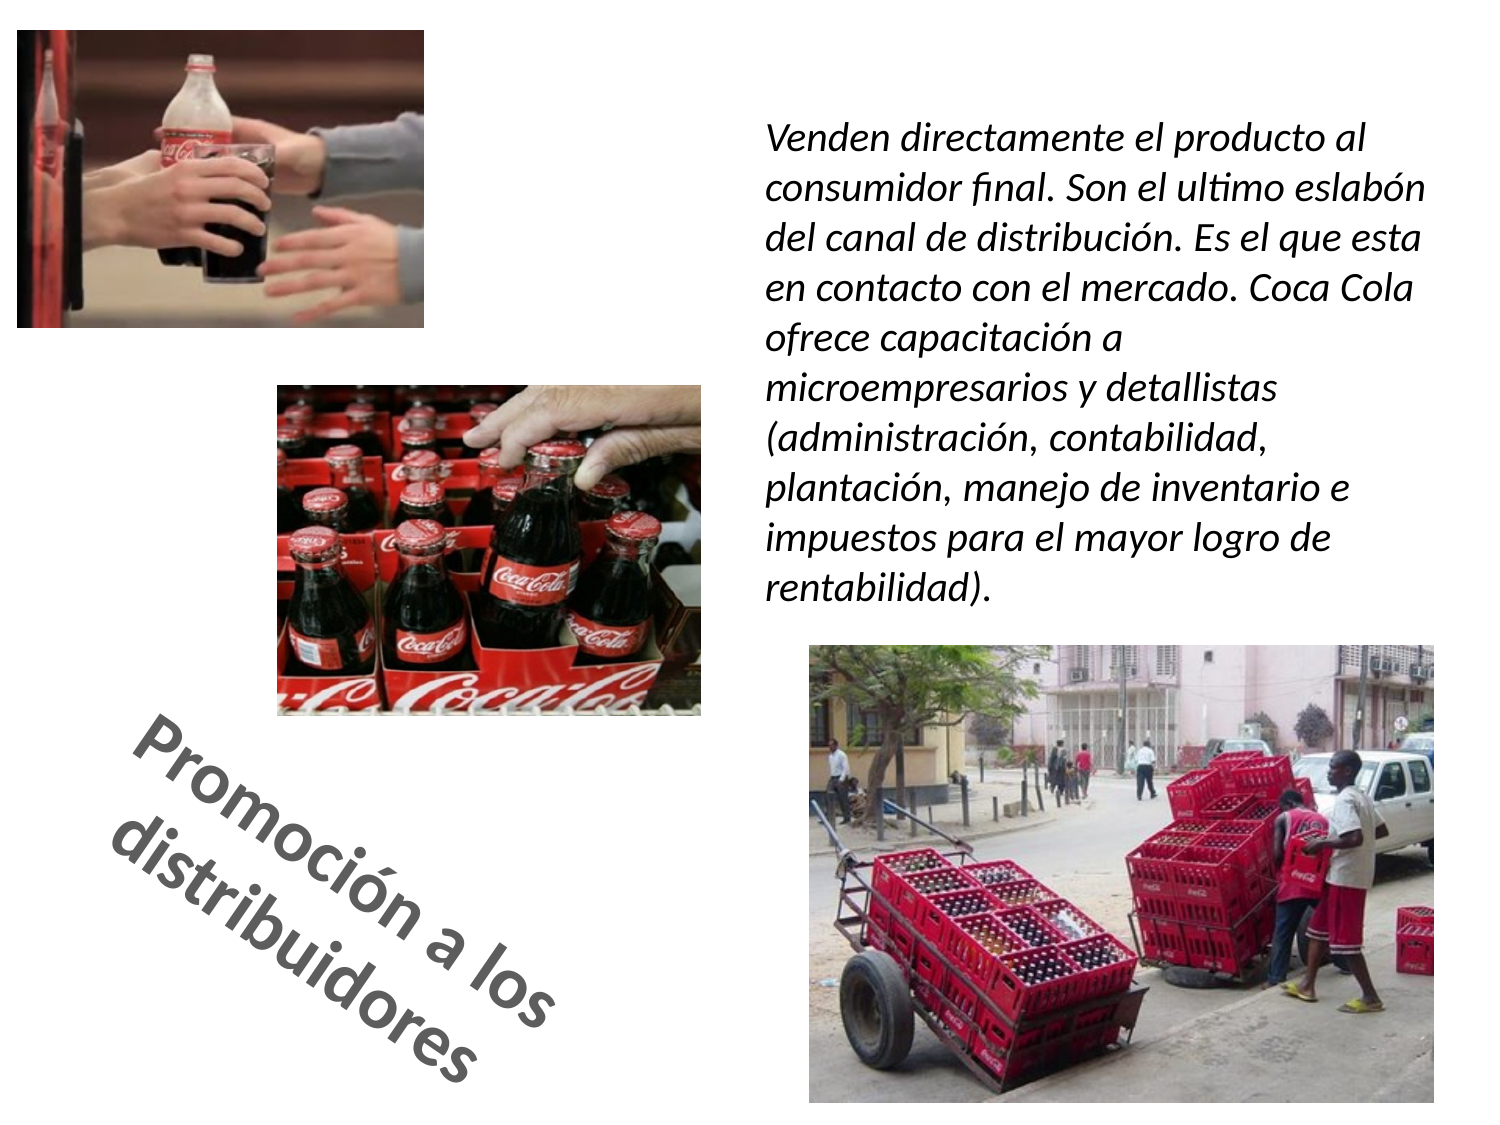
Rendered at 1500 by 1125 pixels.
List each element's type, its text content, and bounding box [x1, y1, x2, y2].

picture [277, 385, 701, 716]
picture [808, 644, 1435, 1104]
list Venden directamente el producto al consumidor final. Son el ultimo eslabón del canal de distribución. Es el que esta en contacto con el mercado. Coca Cola ofrece capacitación a microempresarios y detallistas (administración, contabilidad, plantación, manejo de inventario e impuestos para el mayor logro de rentabilidad). [750, 101, 1447, 870]
picture [17, 30, 425, 329]
title Promoción a los distribuidores [0, 607, 695, 1125]
